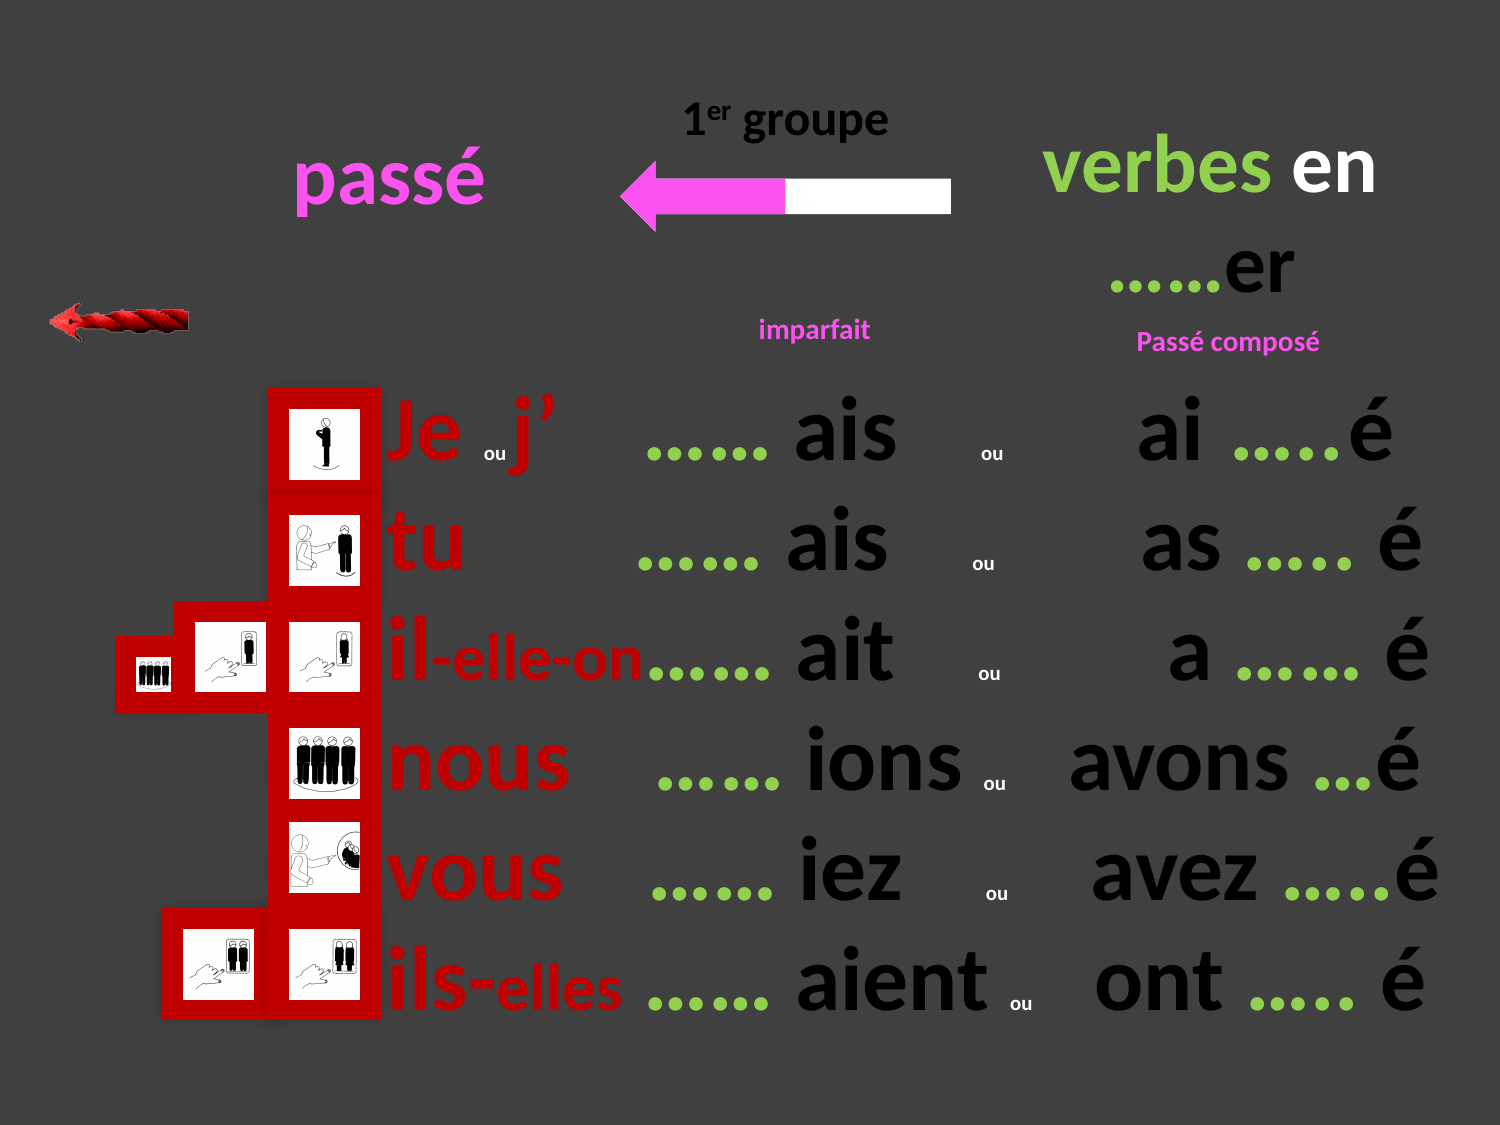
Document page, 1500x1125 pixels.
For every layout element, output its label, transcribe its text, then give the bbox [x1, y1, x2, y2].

picture [40, 302, 198, 342]
text_box Je ou j’ …… ais ou ai ….. é tu …… ais ou as ….. é il-elle-on…… ait ou a …… é nous …… ions ou avons …é vous …… iez ou avez …..é ils-elles …… aient ou ont ….. é [371, 361, 1500, 1125]
picture [288, 727, 361, 799]
picture [288, 408, 361, 480]
picture [135, 656, 172, 693]
picture [288, 822, 361, 894]
picture [288, 621, 361, 693]
text_box Passé composé [1045, 314, 1412, 365]
text_box 1er groupe [549, 78, 1022, 153]
text_box passé [206, 113, 573, 229]
picture [288, 514, 361, 587]
text_box ? [381, 392, 385, 602]
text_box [619, 160, 952, 232]
text_box verbes en ……er [974, 101, 1447, 317]
text_box imparfait [631, 302, 999, 353]
picture [182, 928, 255, 1000]
picture [194, 621, 266, 693]
picture [288, 928, 361, 1000]
